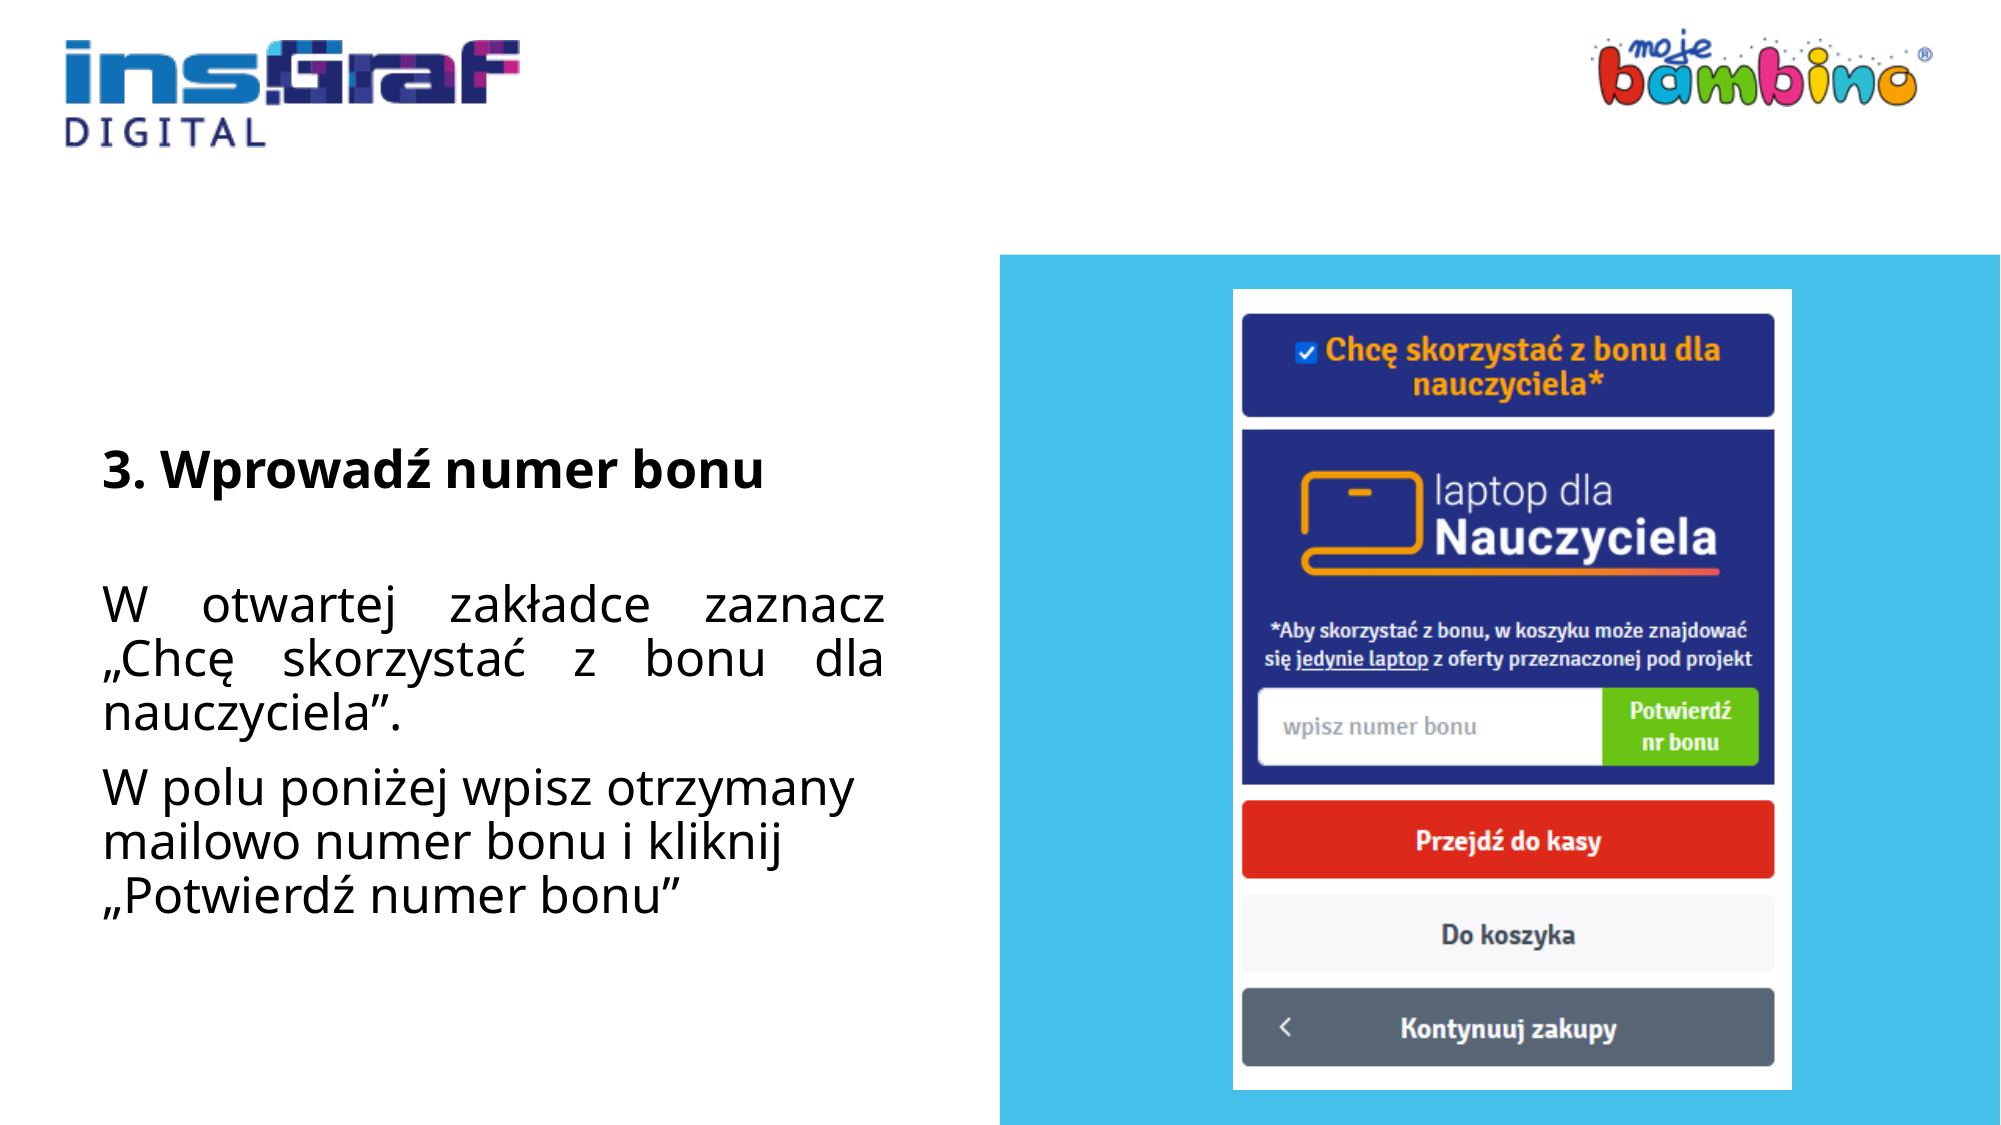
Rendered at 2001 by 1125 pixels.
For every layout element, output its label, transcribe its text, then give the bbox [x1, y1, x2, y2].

text_box [999, 254, 2000, 1125]
text_box 3. Wprowadź numer bonu [87, 280, 1415, 508]
picture [1233, 289, 1792, 1090]
text_box W otwartej zakładce zaznacz „Chcę skorzystać z bonu dla nauczyciela”. W polu poniżej wpisz otrzymany mailowo numer bonu i kliknij „Potwierdź numer bonu” [87, 572, 902, 1125]
picture [65, 40, 520, 148]
picture [1591, 28, 1933, 107]
